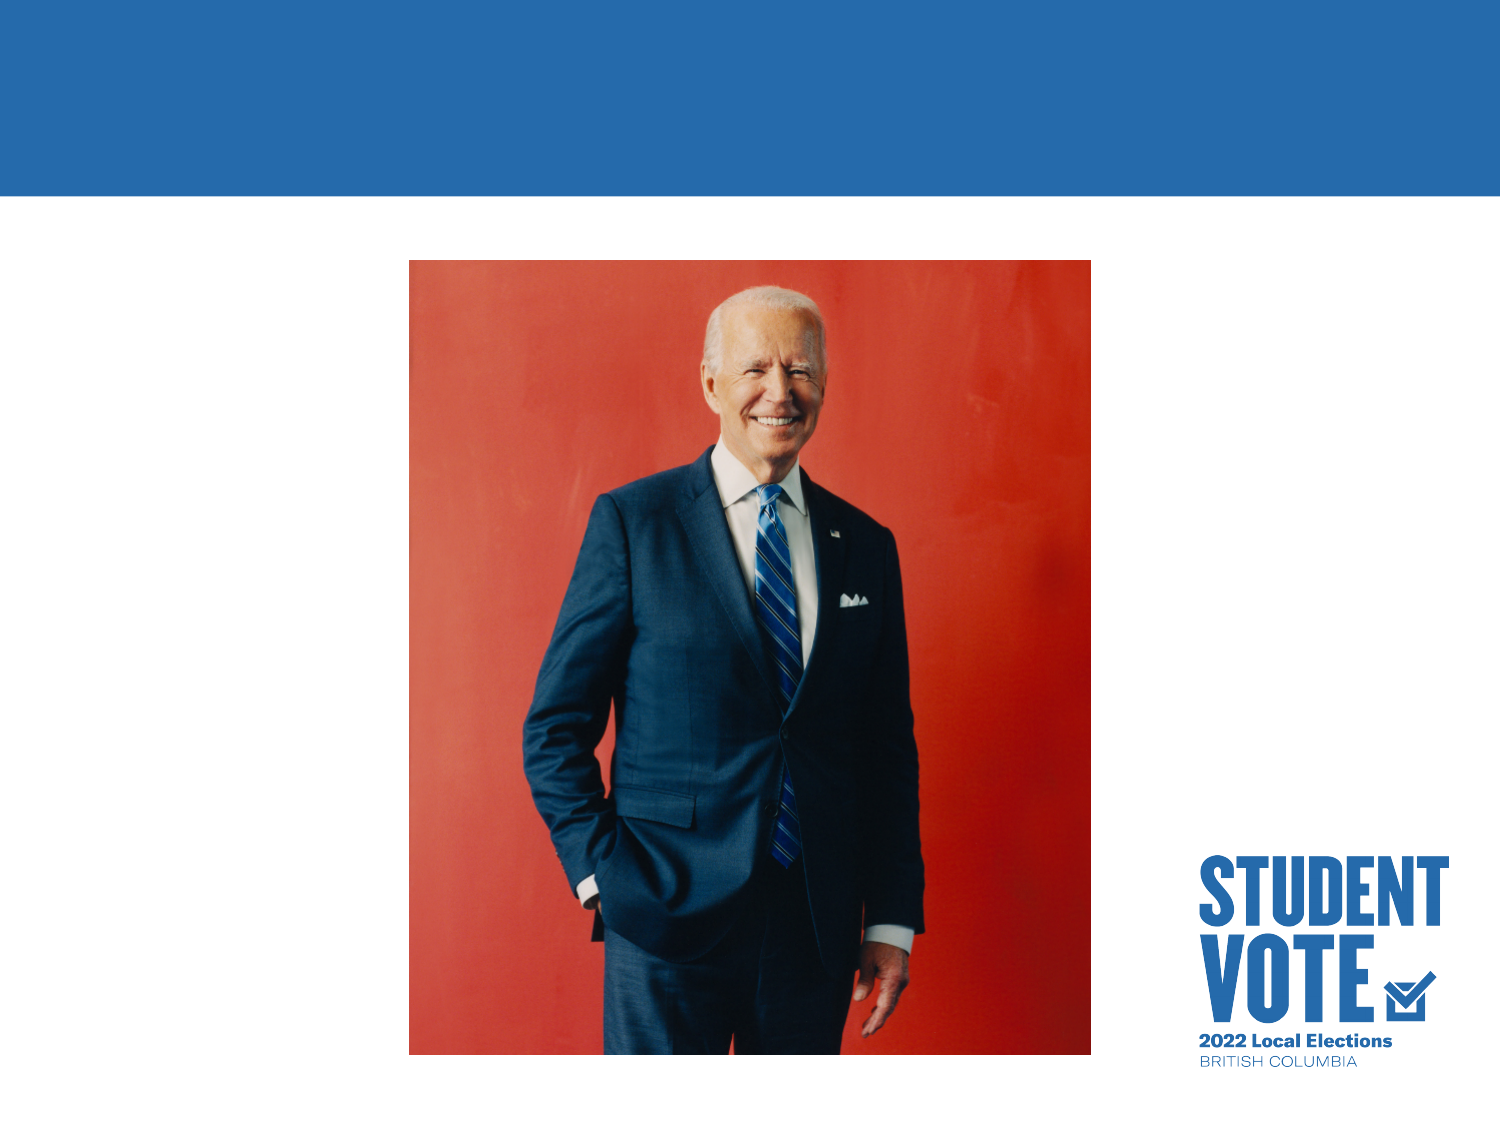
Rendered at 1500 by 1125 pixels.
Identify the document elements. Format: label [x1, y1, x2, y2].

picture [409, 260, 1091, 1055]
picture [1199, 855, 1449, 1067]
